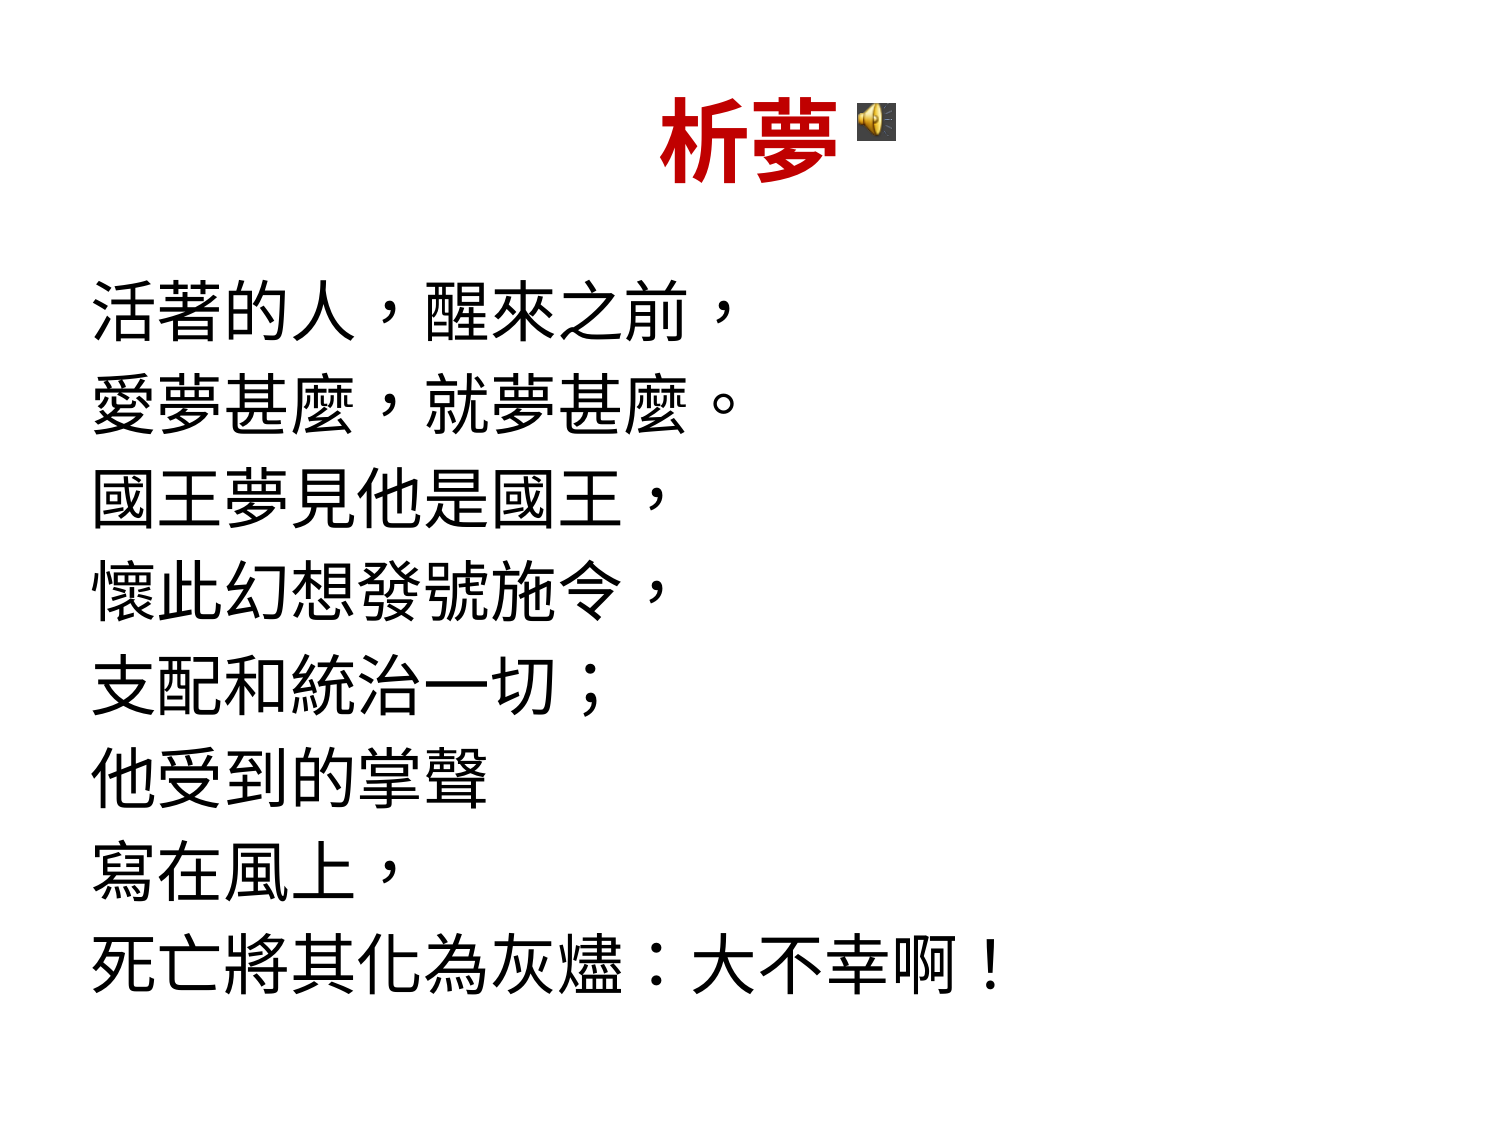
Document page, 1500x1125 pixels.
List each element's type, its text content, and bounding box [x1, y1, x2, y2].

list 活著的人，醒來之前， 愛夢甚麼，就夢甚麼。 國王夢見他是國王， 懷此幻想發號施令， 支配和統治一切； 他受到的掌聲 寫在風上， 死亡將其化為灰燼：大不幸啊！ [74, 262, 1426, 1006]
title 析夢 [74, 44, 1426, 233]
picture [856, 101, 897, 143]
